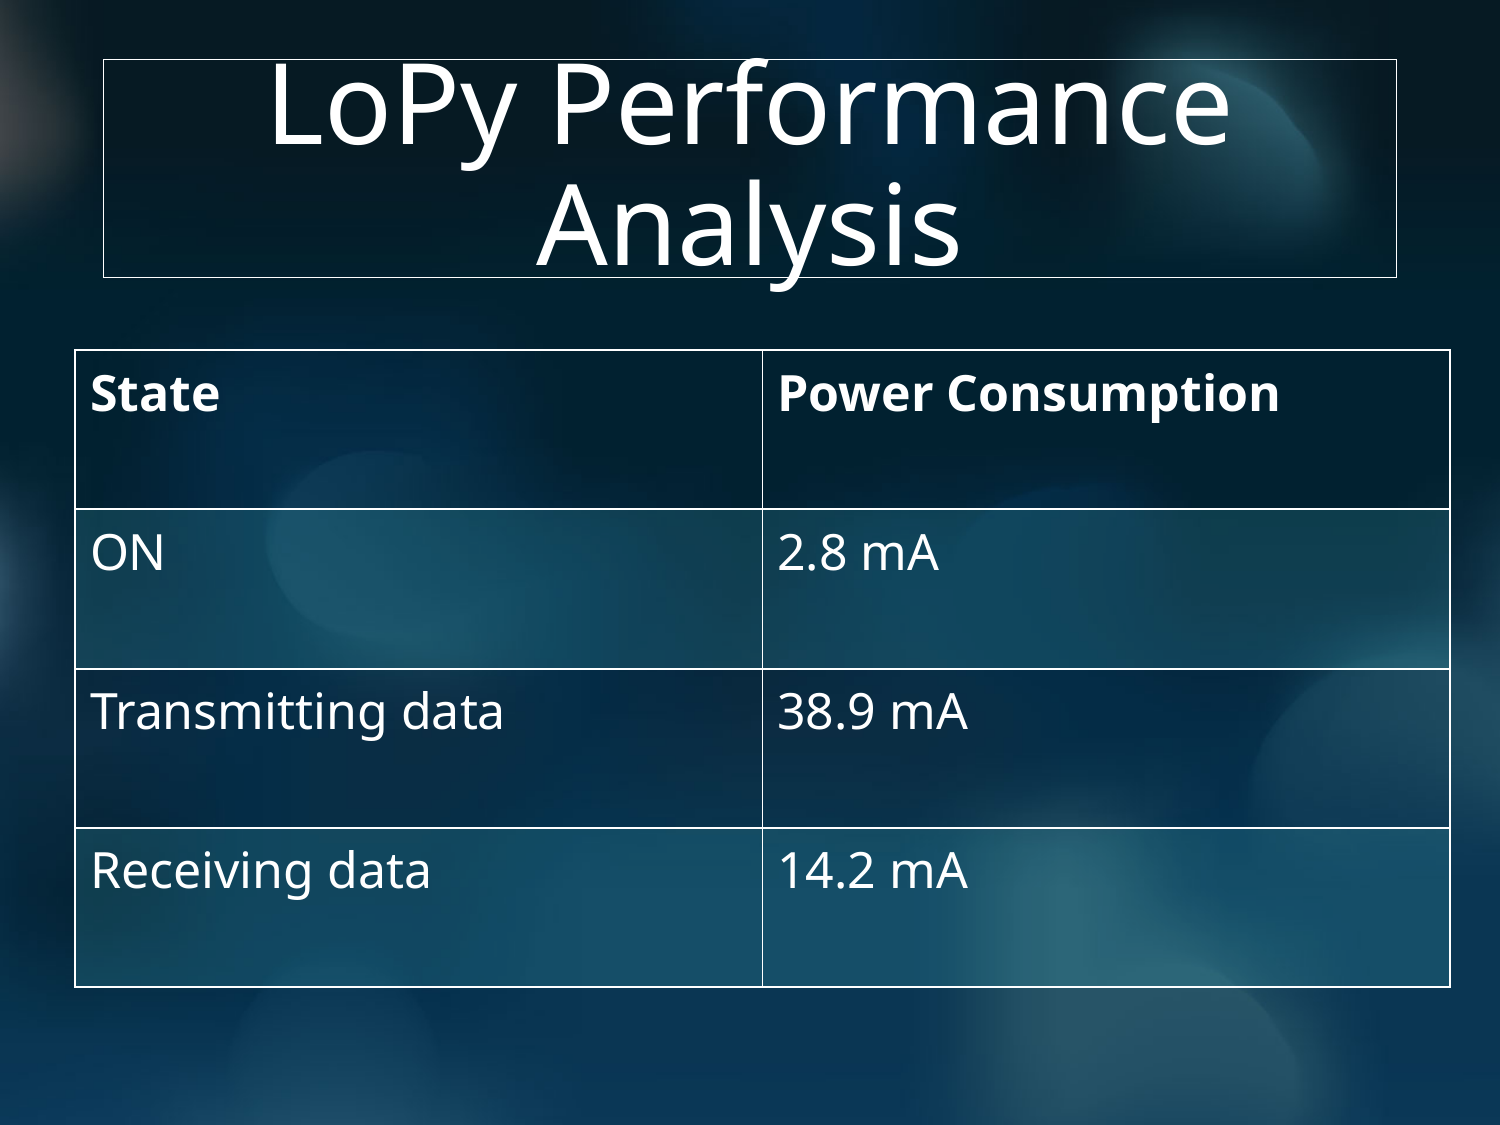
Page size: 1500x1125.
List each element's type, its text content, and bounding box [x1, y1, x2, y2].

table_cell Receiving data [76, 829, 762, 986]
table_cell 14.2 mA [763, 829, 1449, 986]
table_cell 2.8 mA [763, 510, 1449, 668]
picture [0, 462, 1500, 1125]
table_cell Transmitting data [76, 670, 762, 827]
table_header State [76, 351, 762, 508]
table_cell ON [76, 510, 762, 668]
title LoPy Performance Analysis [103, 59, 1397, 278]
picture [0, 0, 1500, 474]
table_header Power Consumption [763, 351, 1449, 508]
table_cell 38.9 mA [763, 670, 1449, 827]
